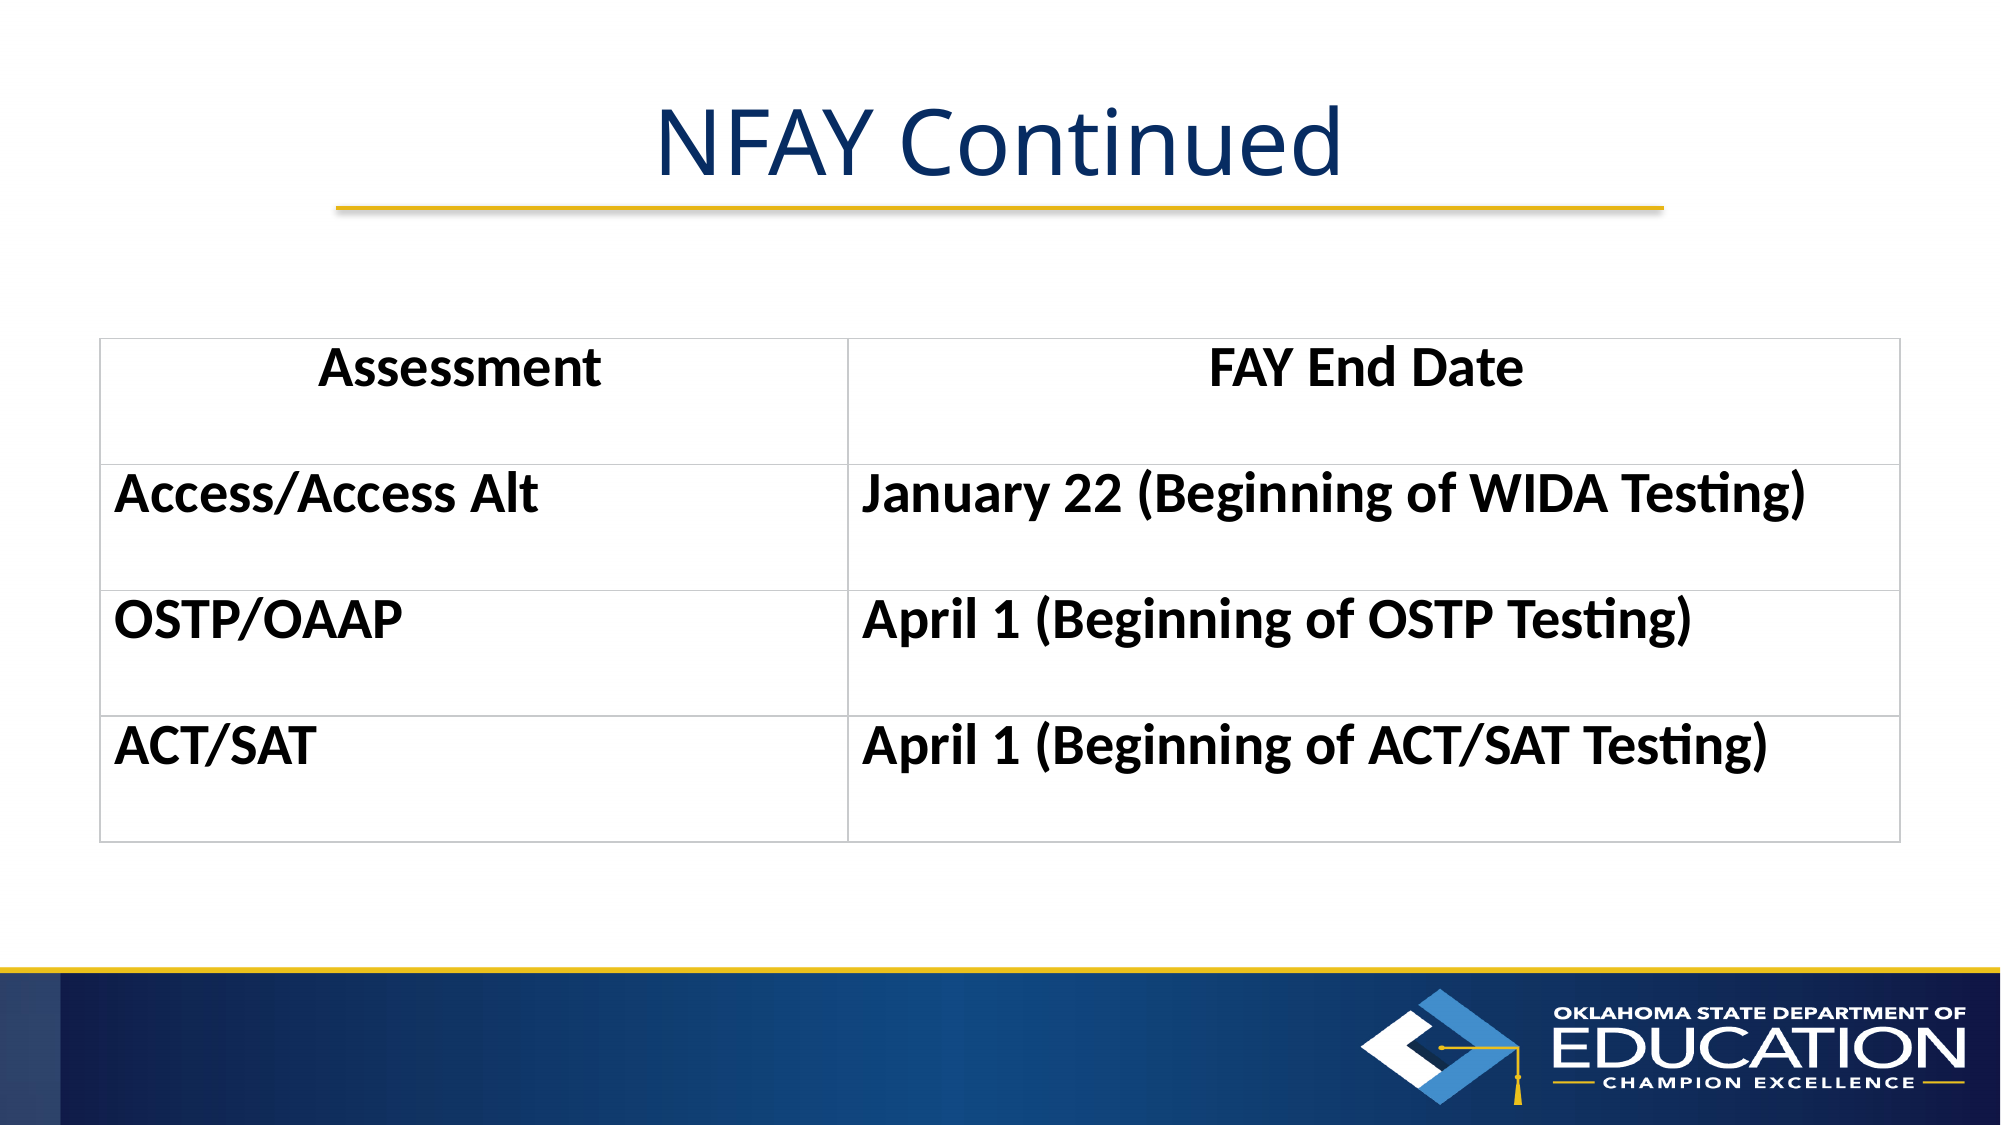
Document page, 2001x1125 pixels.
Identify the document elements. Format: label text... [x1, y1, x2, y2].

table_cell April 1 (Beginning of OSTP Testing) [849, 591, 1899, 715]
table_cell Access/Access Alt [101, 465, 847, 590]
title NFAY Continued [99, 45, 1900, 233]
table_cell January 22 (Beginning of WIDA Testing) [849, 465, 1899, 590]
table_cell April 1 (Beginning of ACT/SAT Testing) [849, 717, 1899, 841]
table_cell OSTP/OAAP [101, 591, 847, 715]
table_header FAY End Date [849, 339, 1899, 464]
table_cell ACT/SAT [101, 717, 847, 841]
table_header Assessment [101, 339, 847, 464]
picture [0, 0, 2001, 1125]
